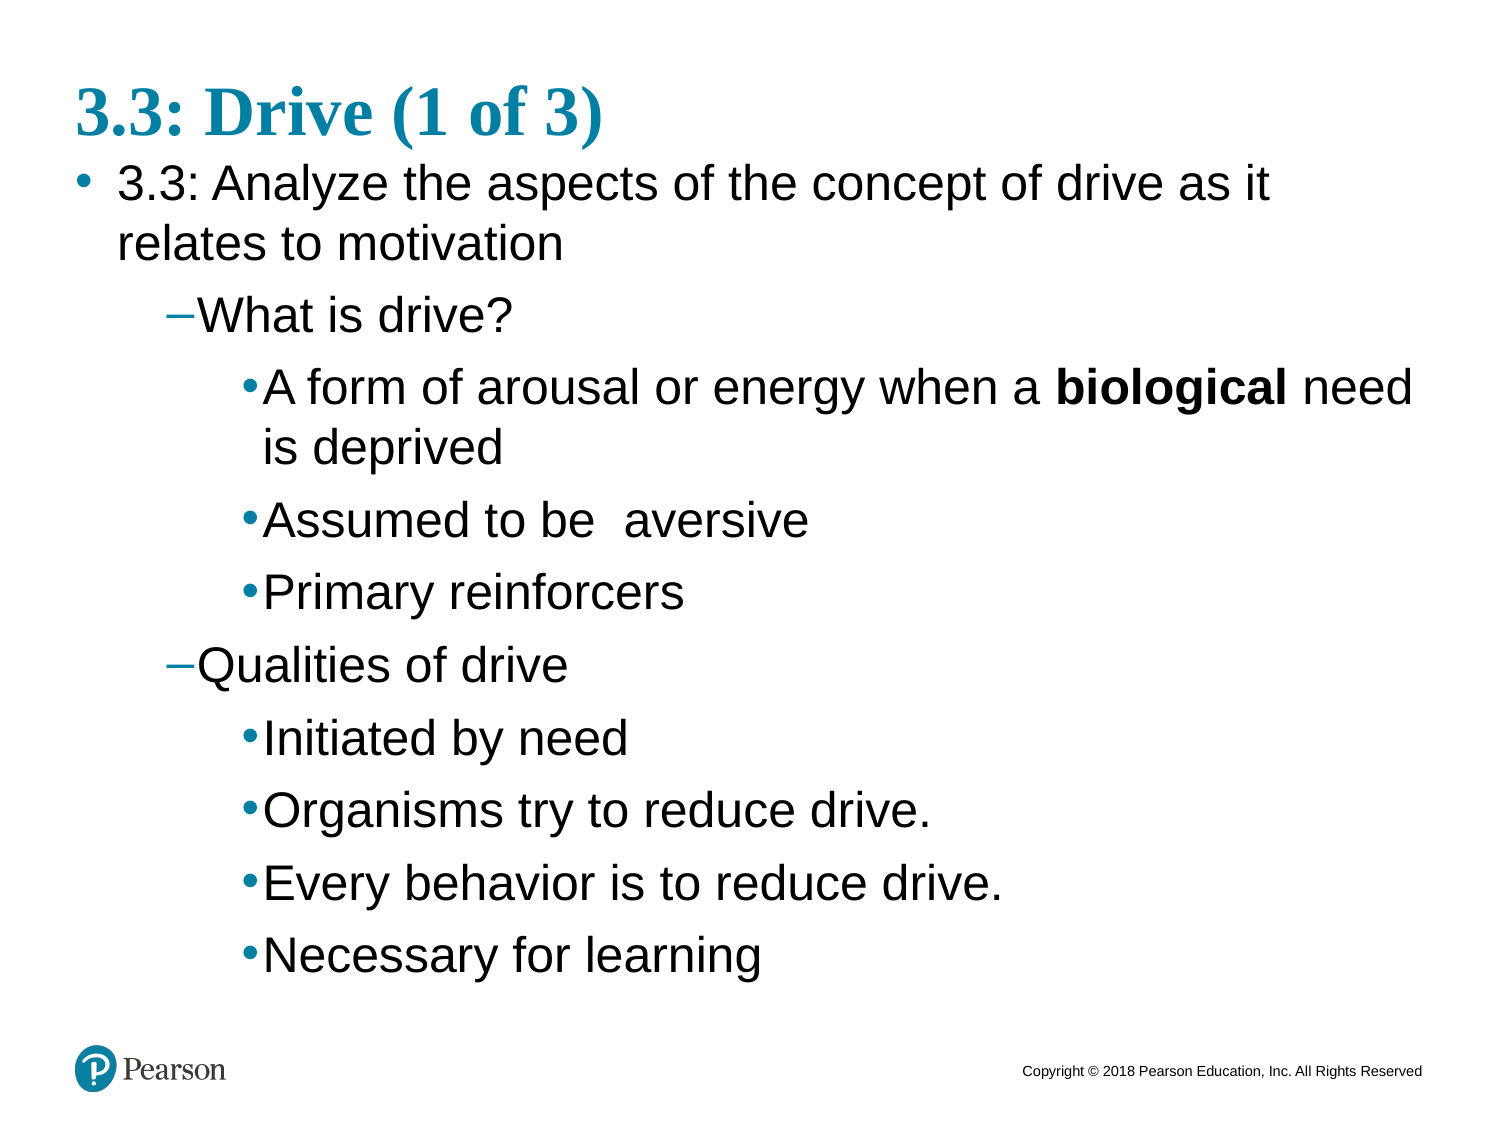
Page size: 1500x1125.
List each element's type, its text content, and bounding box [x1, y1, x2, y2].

picture [75, 1078, 86, 1092]
title 3.3: Drive (1 of 3) [75, 50, 1425, 149]
picture [83, 1054, 109, 1079]
picture [75, 1045, 90, 1061]
list 3.3: Analyze the aspects of the concept of drive as it relates to motivation What is drive? A form of arousal or energy when a biological need is deprived Assumed to be aversive Primary reinforcers Qualities of drive Initiated by need Organisms try to reduce drive. Every behavior is to reduce drive. Necessary for learning [75, 149, 1425, 1000]
picture [101, 1045, 226, 1092]
